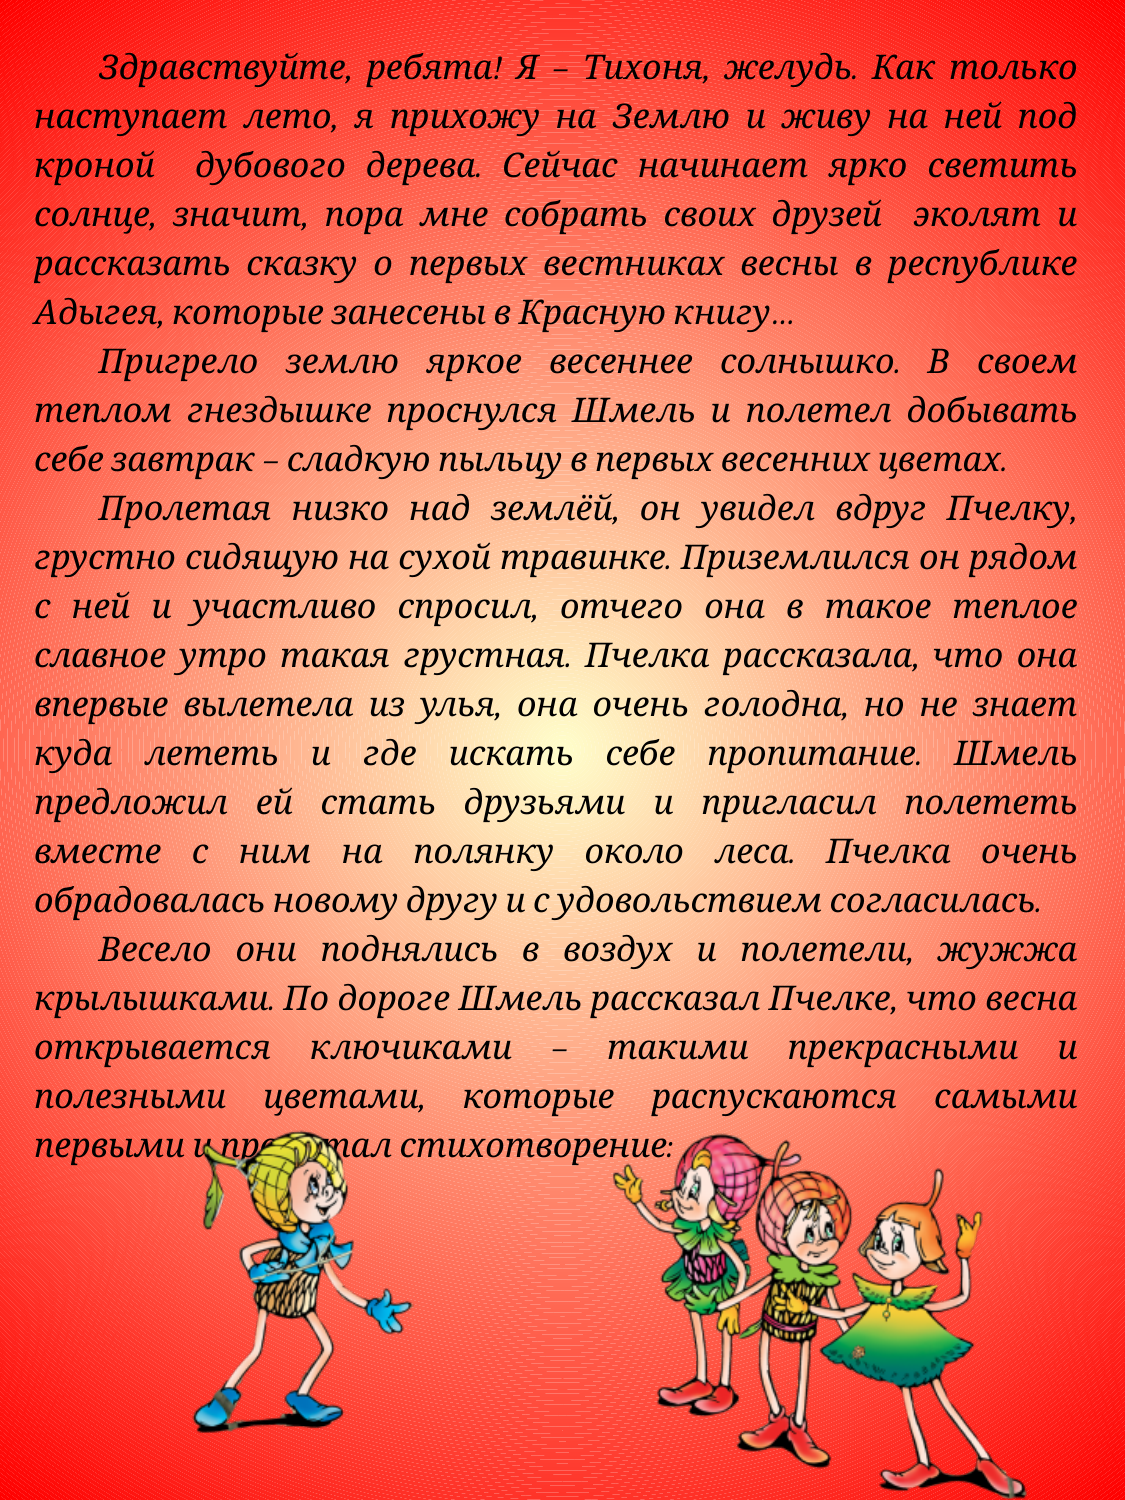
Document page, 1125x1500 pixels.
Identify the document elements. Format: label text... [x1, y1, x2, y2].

list Здравствуйте, ребята! Я – Тихоня, желудь. Как только наступает лето, я прихожу на Землю и живу на ней под кроной дубового дерева. Сейчас начинает ярко светить солнце, значит, пора мне собрать своих друзей эколят и рассказать сказку о первых вестниках весны в республике Адыгея, которые занесены в Красную книгу… Пригрело землю яркое весеннее солнышко. В своем теплом гнездышке проснулся Шмель и полетел добывать себе завтрак – сладкую пыльцу в первых весенних цветах. Пролетая низко над землёй, он увидел вдруг Пчелку, грустно сидящую на сухой травинке. Приземлился он рядом с ней и участливо спросил, отчего она в такое теплое славное утро такая грустная. Пчелка рассказала, что она впервые вылетела из улья, она очень голодна, но не знает куда лететь и где искать себе пропитание. Шмель предложил ей стать друзьями и пригласил полететь вместе с ним на полянку около леса. Пчелка очень обрадовалась новому другу и с удовольствием согласилась. Весело они поднялись в воздух и полетели, жужжа крылышками. По дороге Шмель рассказал Пчелке, что весна открывается ключиками – такими прекрасными и полезными цветами, которые распускаются самыми первыми и прочитал стихотворение: [19, 29, 1094, 1199]
picture [113, 1034, 1094, 1500]
